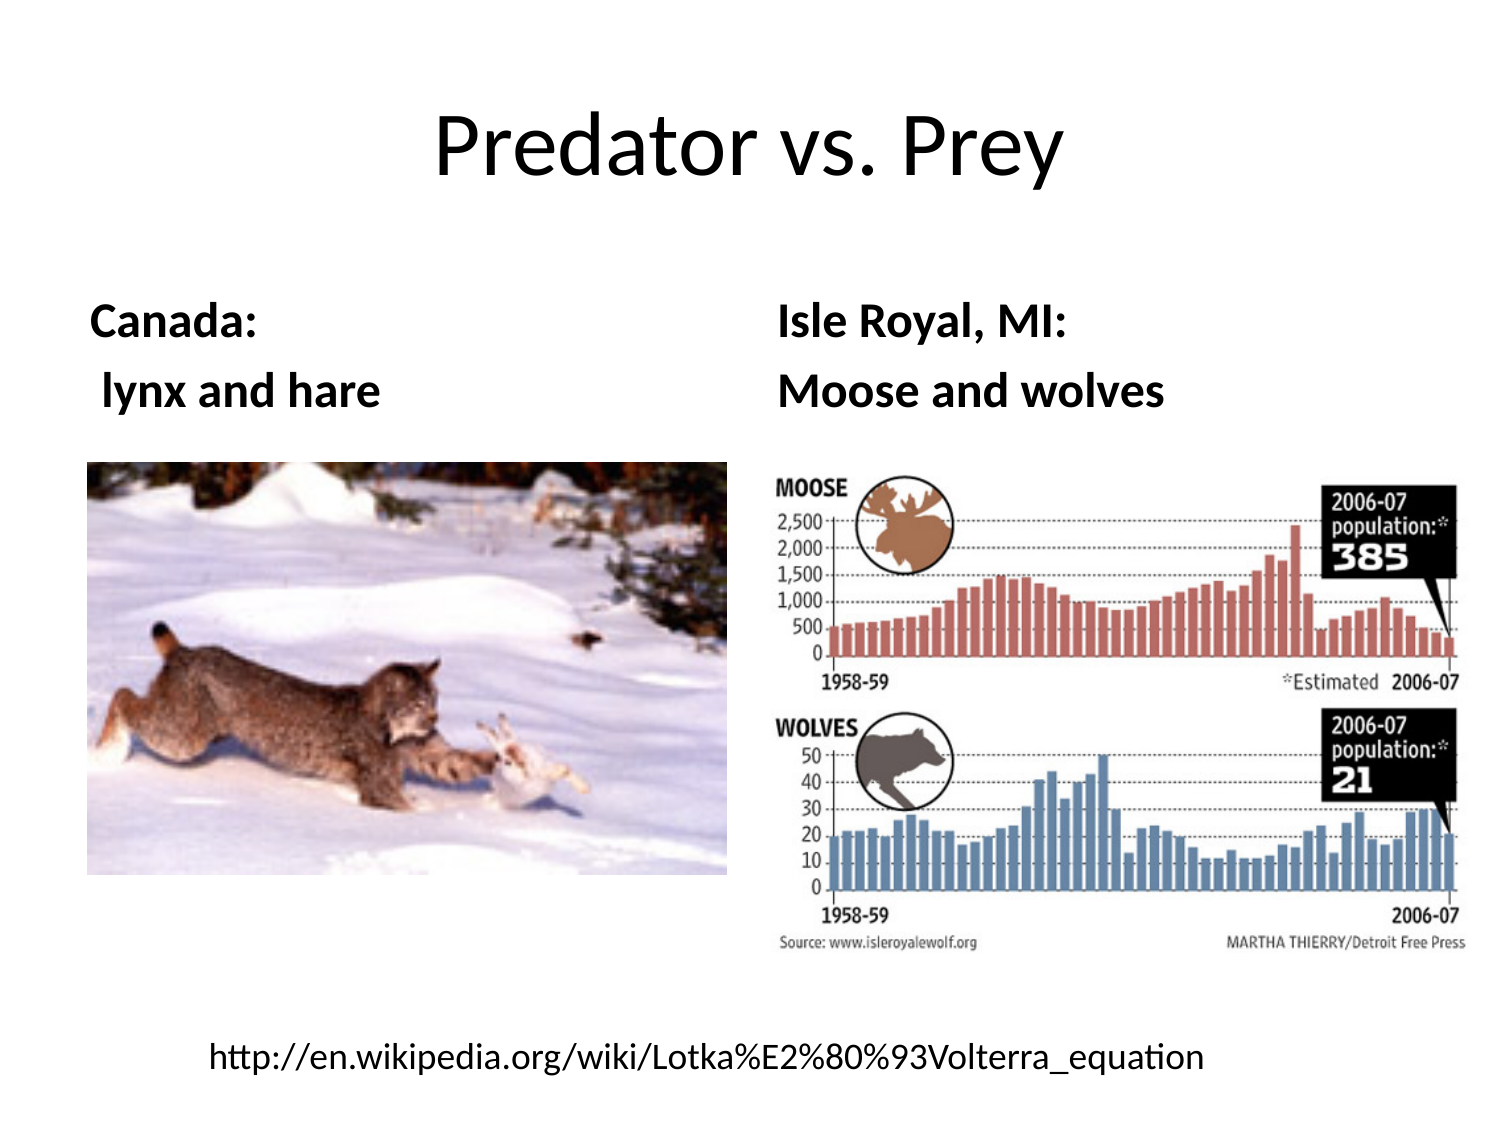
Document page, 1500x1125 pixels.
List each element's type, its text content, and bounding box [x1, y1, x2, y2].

list Isle Royal, MI: Moose and wolves [761, 251, 1425, 425]
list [87, 462, 728, 876]
picture [749, 474, 1476, 954]
text_box http://en.wikipedia.org/wiki/Lotka%E2%80%93Volterra_equation [193, 1024, 1221, 1085]
list Canada: lynx and hare [75, 251, 738, 425]
title Predator vs. Prey [75, 45, 1425, 233]
